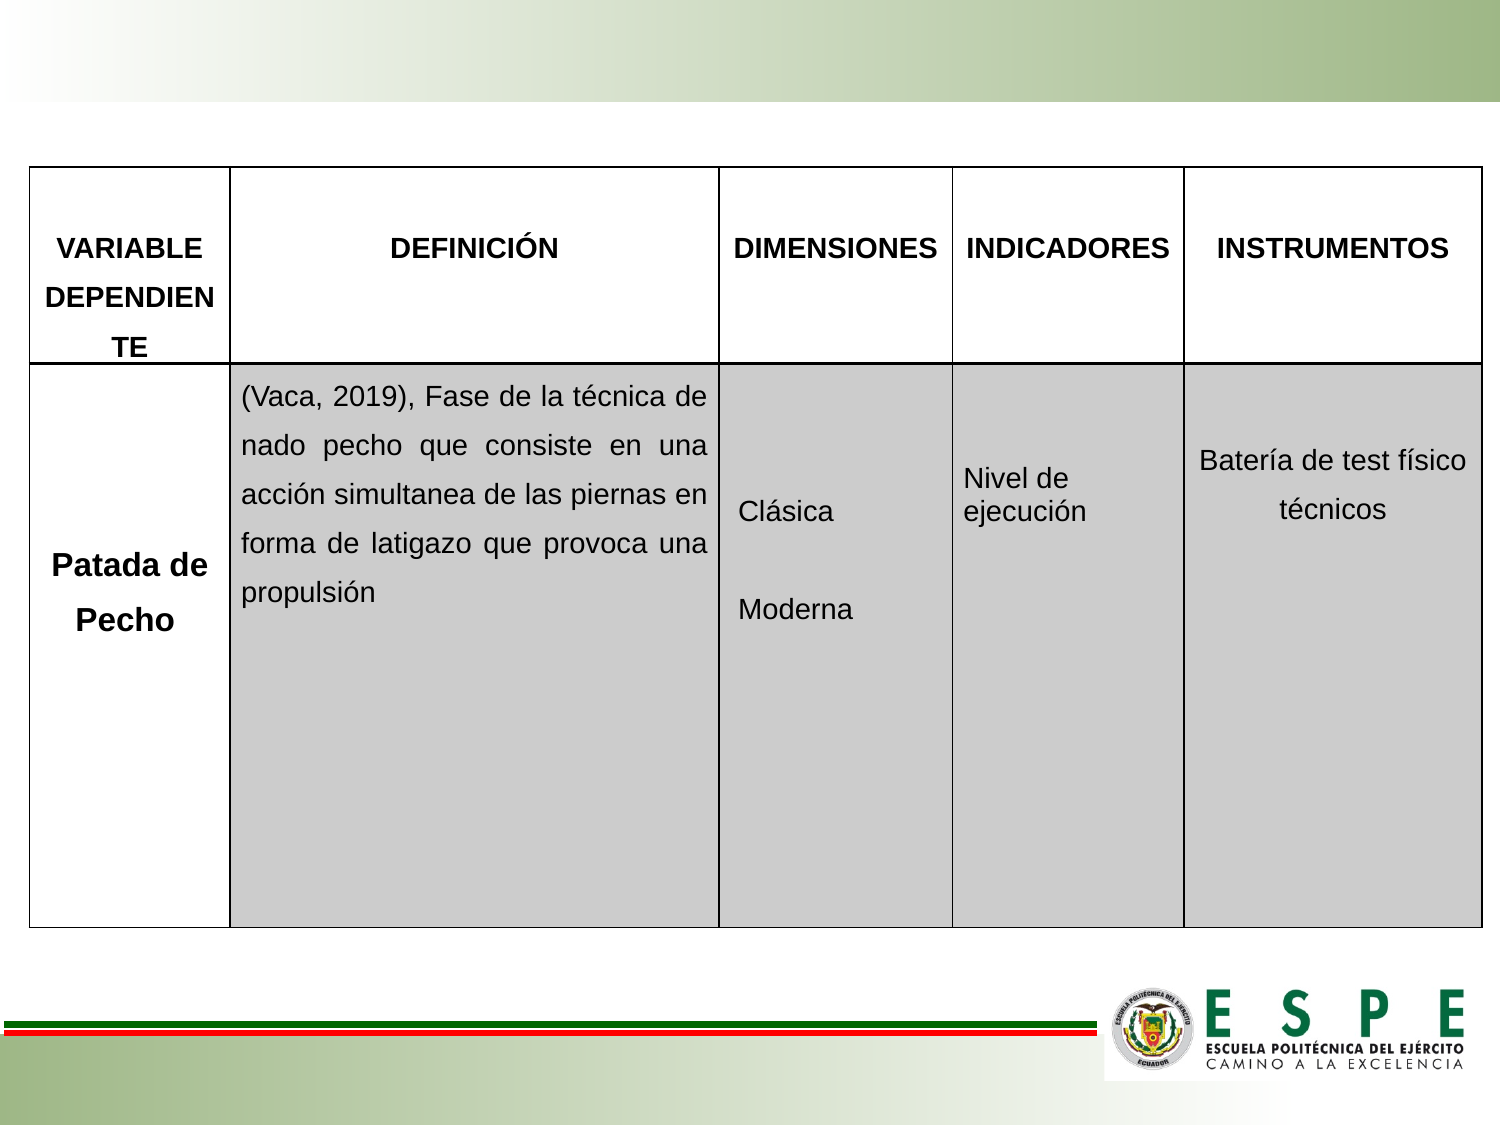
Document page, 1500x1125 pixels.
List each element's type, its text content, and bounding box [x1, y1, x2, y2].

table_cell Clásica Moderna [720, 372, 952, 927]
table_header INDICADORES [953, 168, 1183, 296]
table_header DEFINICIÓN [231, 168, 718, 296]
table_cell Nivel de ejecución [953, 372, 1183, 927]
table_cell (Vaca, 2019), Fase de la técnica de nado pecho que consiste en una acción simultanea de las piernas en forma de latigazo que provoca una propulsión [231, 372, 718, 927]
table_cell Batería de test físico técnicos [1185, 365, 1481, 927]
text_box [103, 296, 1400, 372]
table_cell Patada de Pecho [30, 365, 229, 927]
picture [1104, 976, 1483, 1081]
table_header VARIABLE Dependiente [30, 168, 229, 362]
table_header DIMENSIONES [720, 168, 952, 296]
table_header INSTRUMENTOS [1185, 168, 1481, 362]
